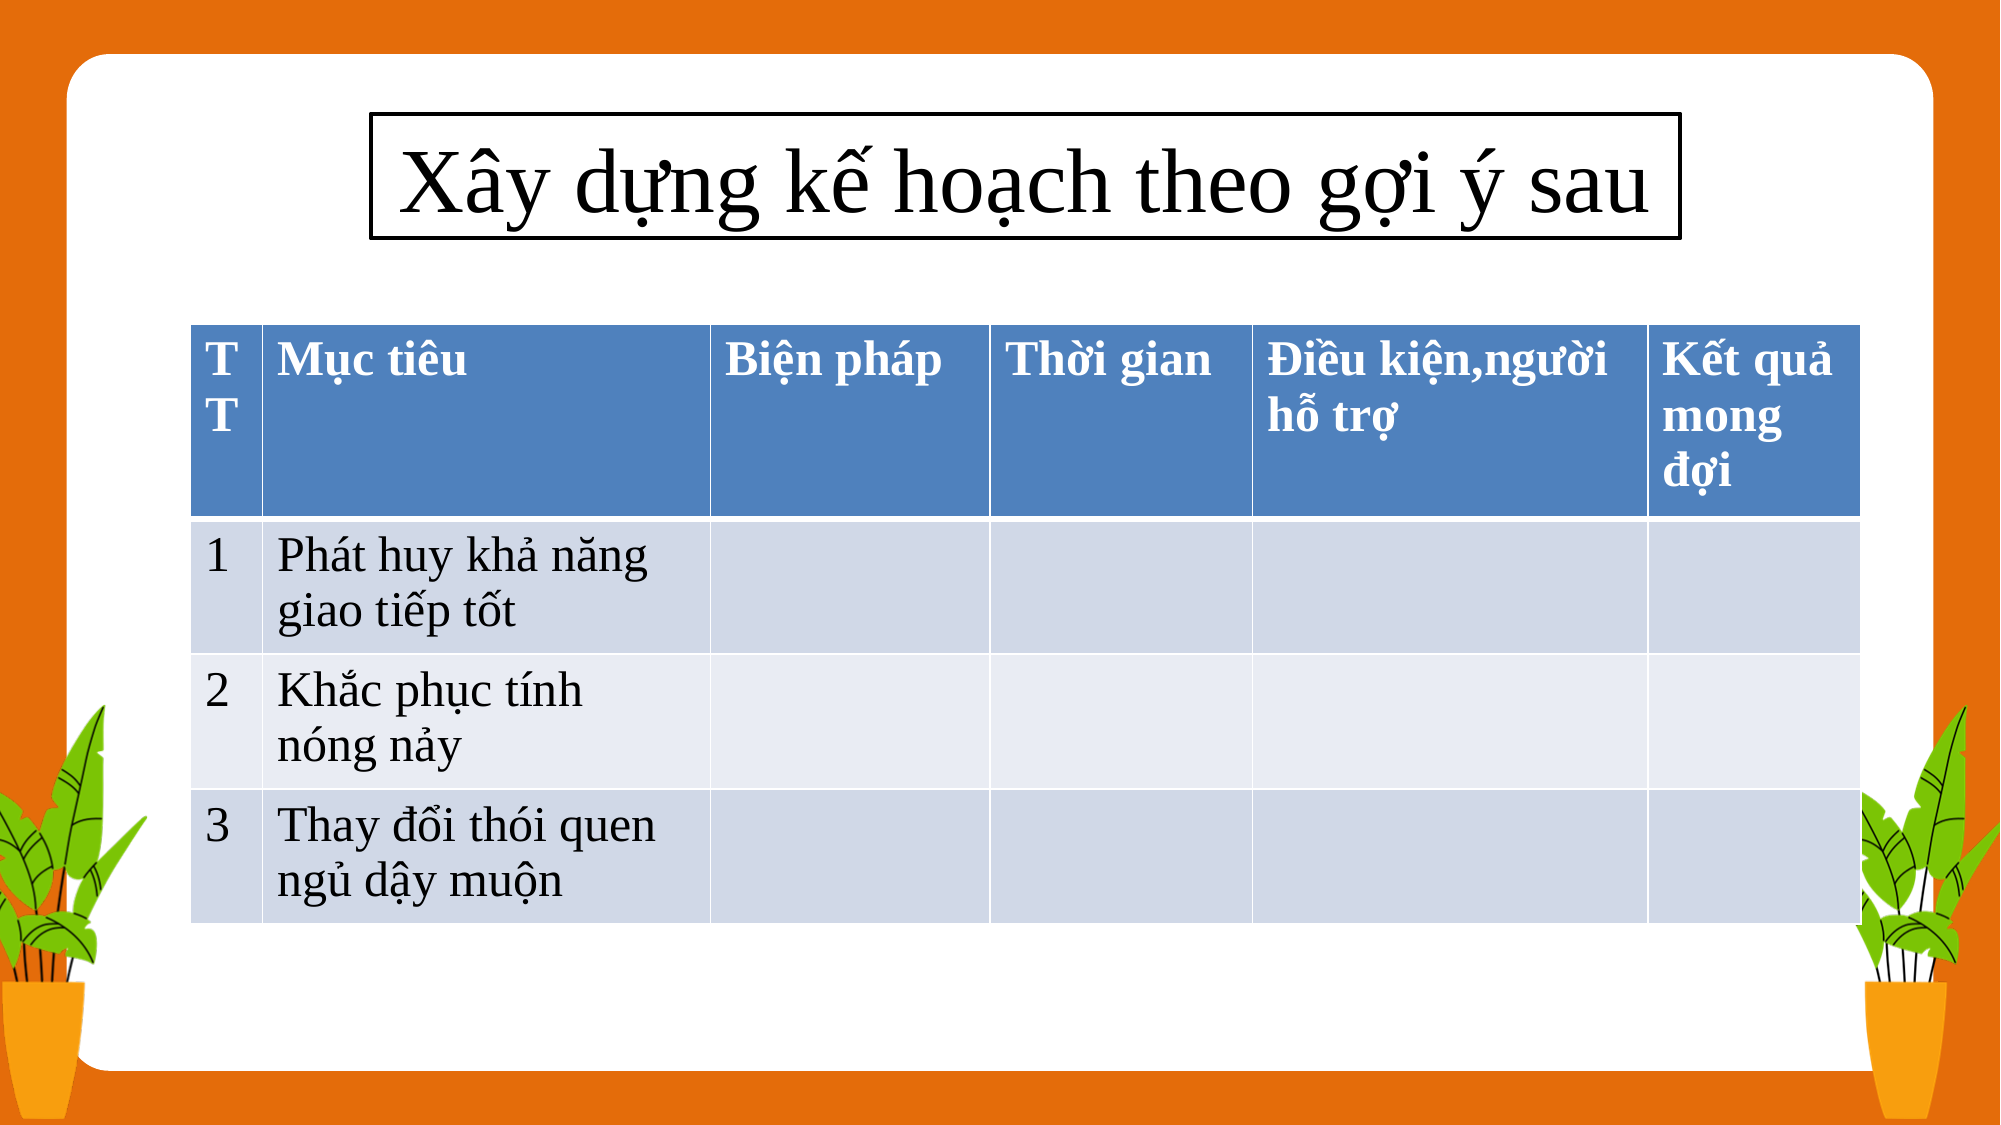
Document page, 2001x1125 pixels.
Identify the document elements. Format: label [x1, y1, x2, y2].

picture [1814, 704, 2000, 1120]
text_box [66, 53, 1934, 1071]
picture [0, 704, 149, 1120]
